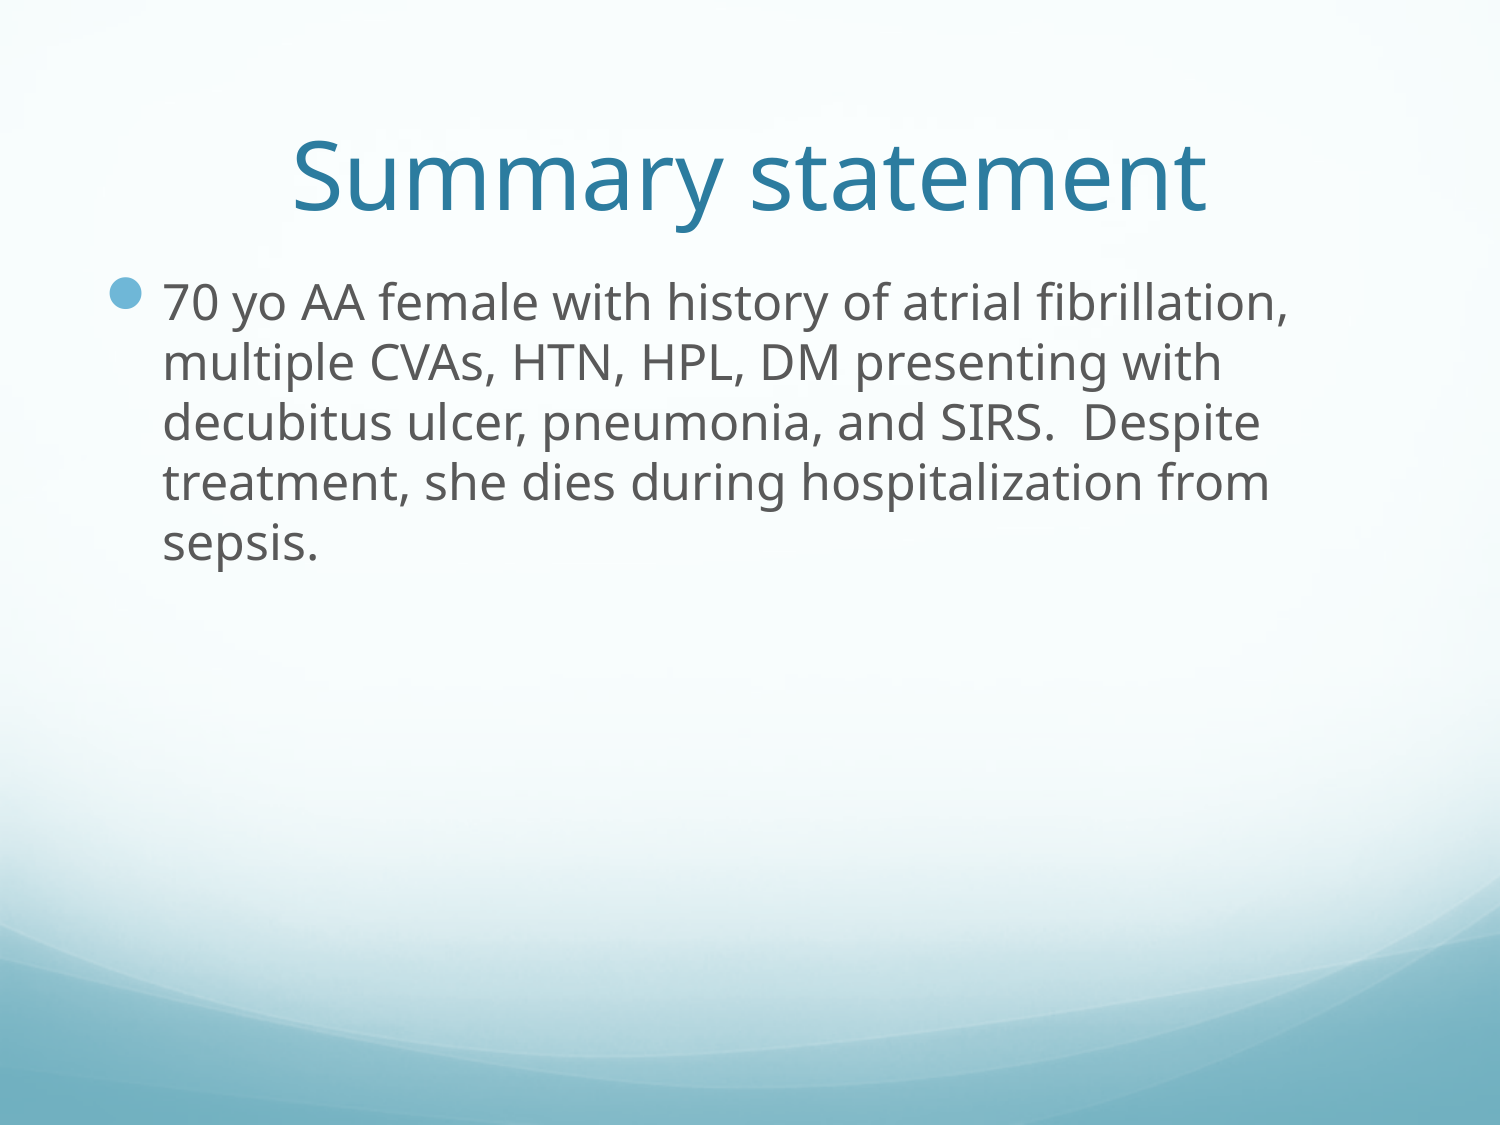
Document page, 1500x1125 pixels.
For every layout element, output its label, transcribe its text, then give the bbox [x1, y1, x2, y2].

title Summary statement [90, 17, 1410, 237]
list 70 yo AA female with history of atrial fibrillation, multiple CVAs, HTN, HPL, DM presenting with decubitus ulcer, pneumonia, and SIRS. Despite treatment, she dies during hospitalization from sepsis. [90, 262, 1410, 975]
